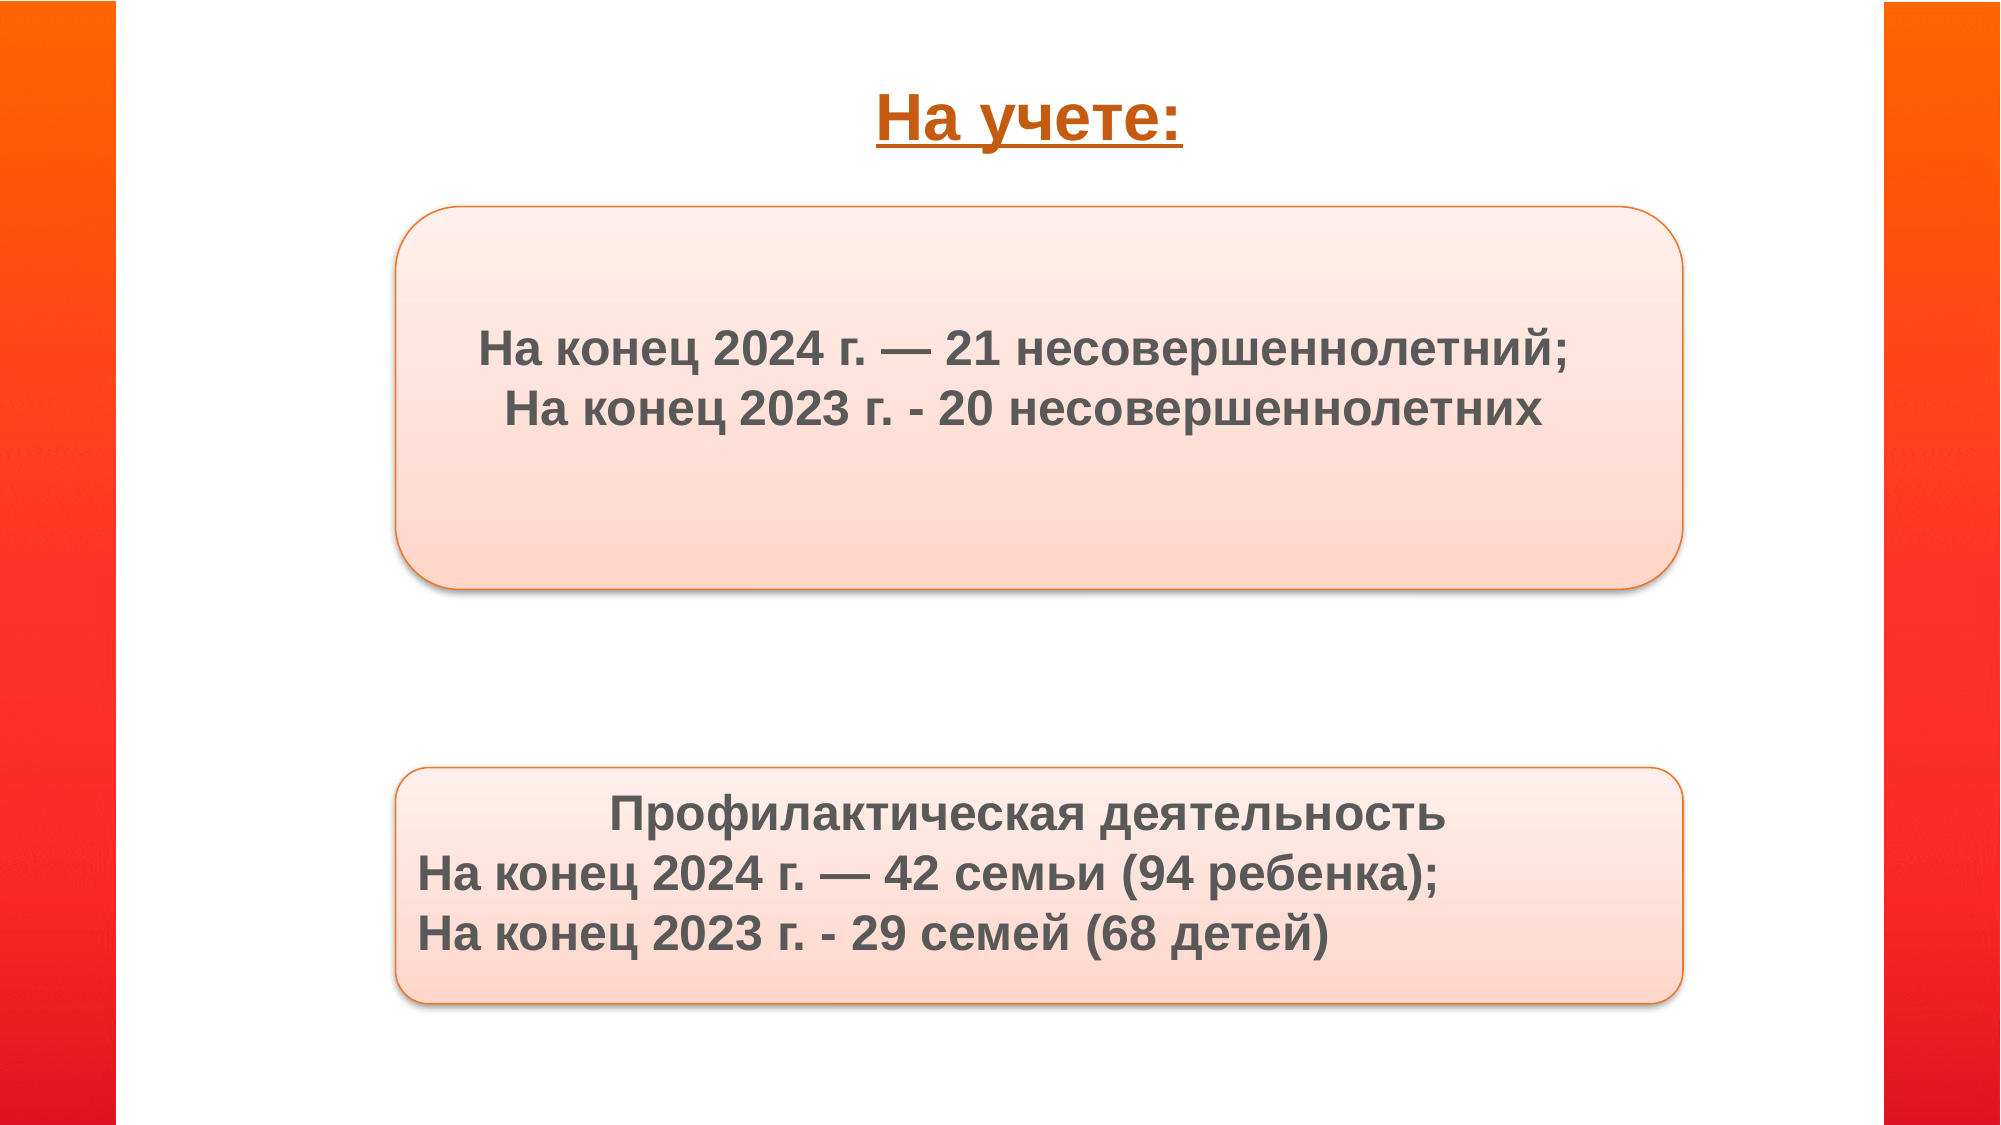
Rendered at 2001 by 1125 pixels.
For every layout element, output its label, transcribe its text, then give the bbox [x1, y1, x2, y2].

picture [1883, 2, 2000, 1125]
text_box [409, 766, 1684, 1005]
text_box [394, 205, 1684, 591]
text_box [394, 779, 402, 992]
picture [0, 1, 116, 1125]
text_box На учете: [621, 66, 1437, 162]
text_box На конец 2024 г. — 21 несовершеннолетний; На конец 2023 г. - 20 несовершеннолетних [424, 308, 1624, 443]
text_box Профилактическая деятельность На конец 2024 г. — 42 семьи (94 ребенка); На конец 2023 г. - 29 семей (68 детей) [402, 773, 1655, 1125]
